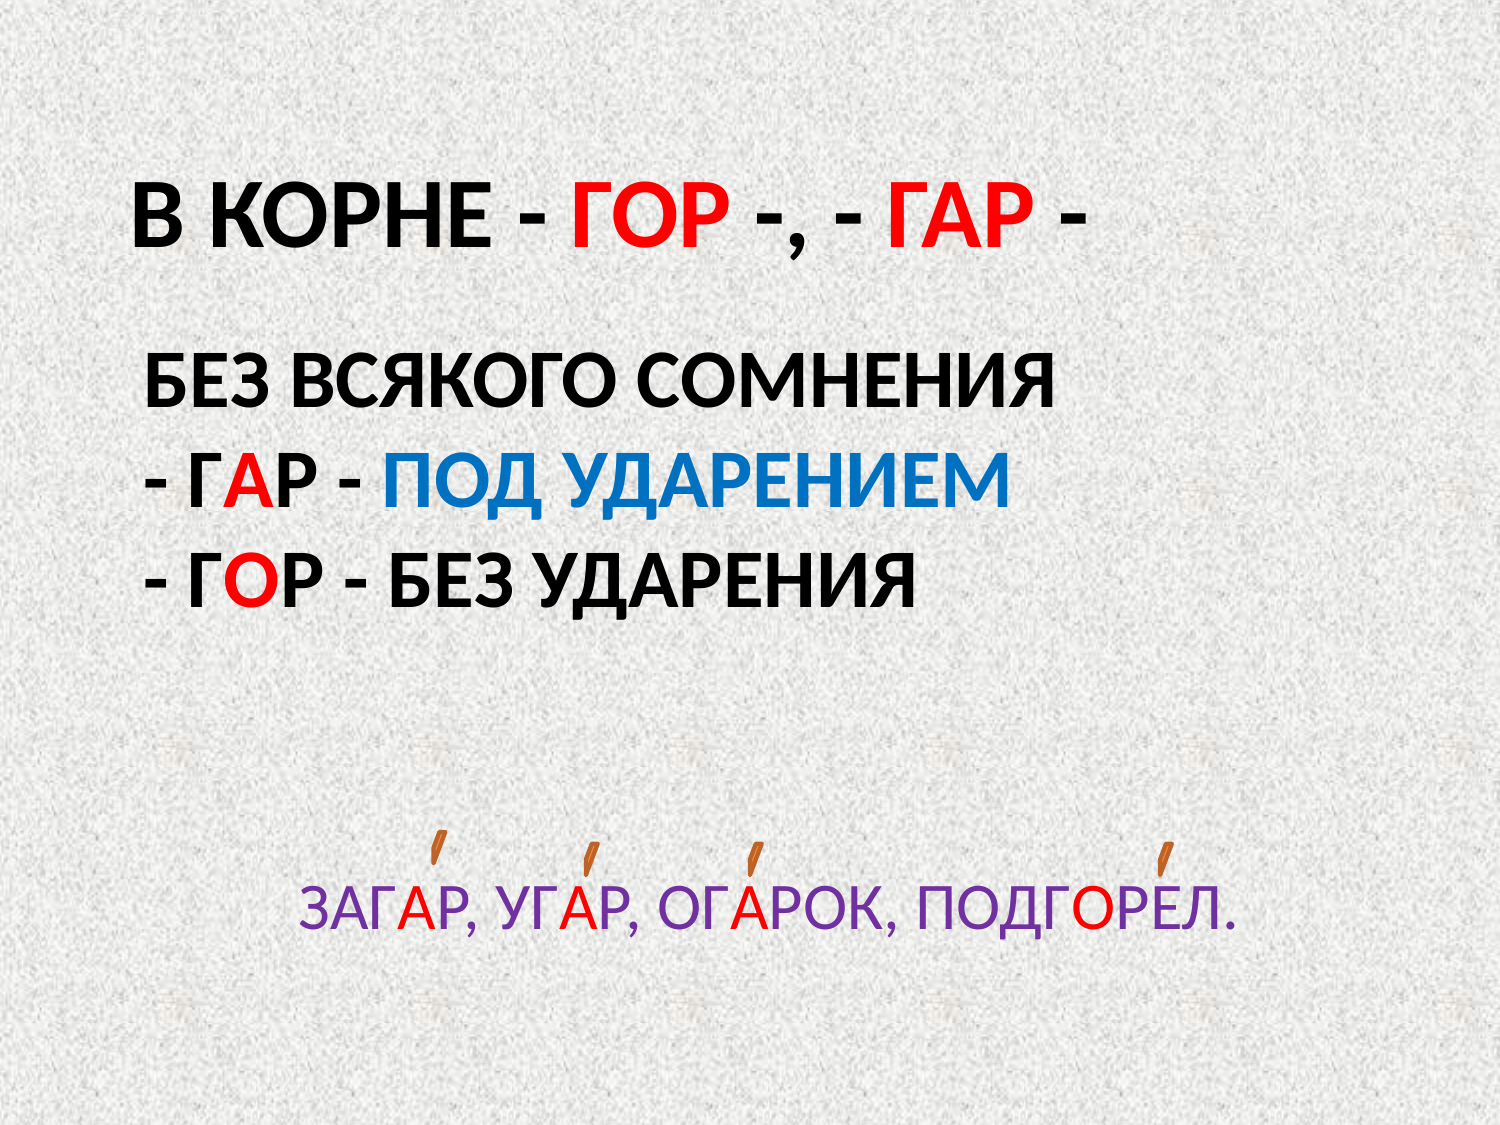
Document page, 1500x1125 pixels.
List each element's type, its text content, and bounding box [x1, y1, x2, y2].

text_box БЕЗ ВСЯКОГО СОМНЕНИЯ - ГАР - ПОД УДАРЕНИЕМ - ГОР - БЕЗ УДАРЕНИЯ [128, 316, 1383, 632]
text_box ЗАГАР, УГАР, ОГАРОК, ПОДГОРЕЛ. [105, 855, 1433, 951]
text_box [583, 841, 600, 878]
text_box В КОРНЕ - ГОР -, - ГАР - [70, 140, 1470, 276]
text_box [1157, 841, 1174, 878]
text_box [747, 841, 764, 878]
picture [0, 0, 1500, 1125]
text_box [431, 829, 448, 866]
